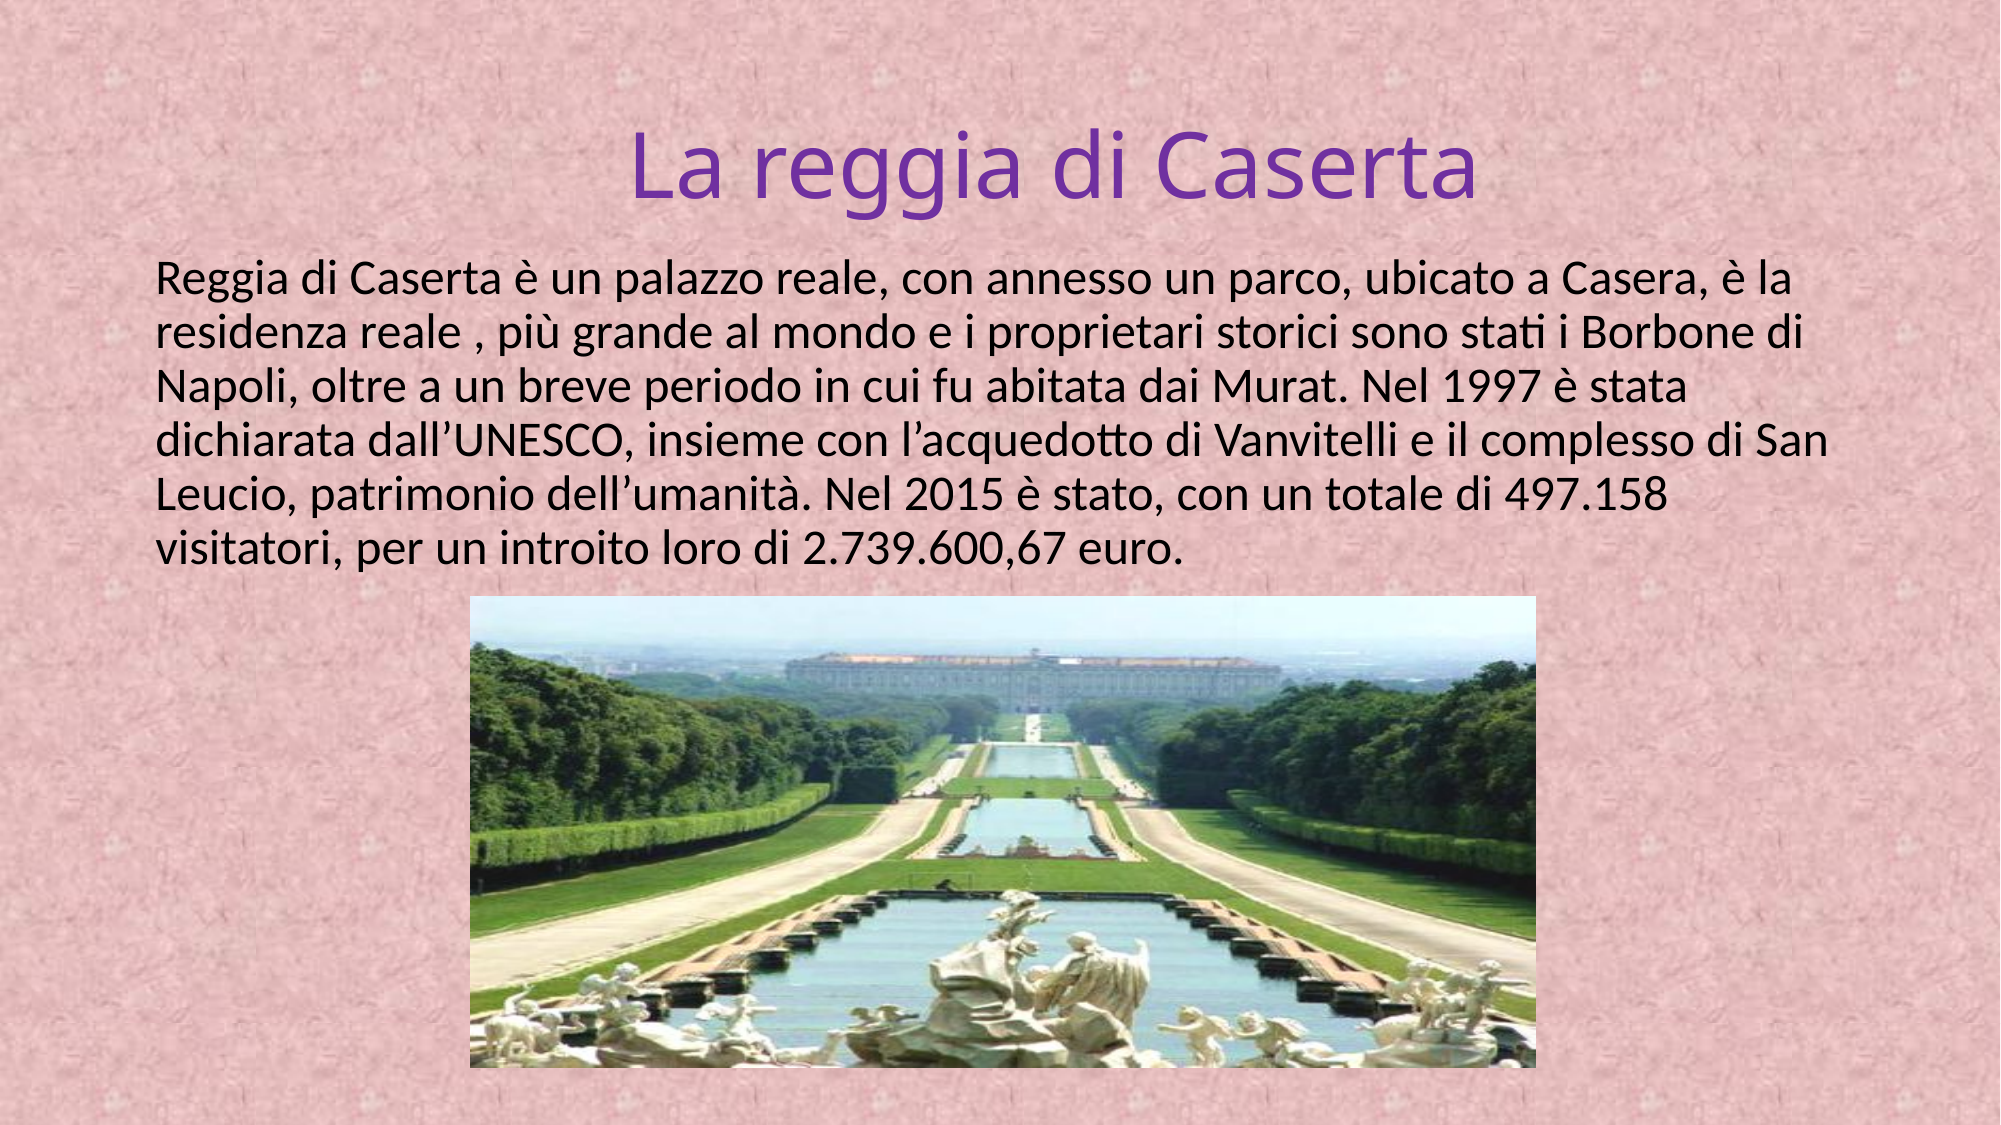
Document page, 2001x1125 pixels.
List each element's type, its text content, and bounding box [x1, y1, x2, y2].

title La reggia di Caserta [137, 59, 1863, 278]
list Reggia di Caserta è un palazzo reale, con annesso un parco, ubicato a Casera, è la residenza reale , più grande al mondo e i proprietari storici sono stati i Borbone di Napoli, oltre a un breve periodo in cui fu abitata dai Murat. Nel 1997 è stata dichiarata dall’UNESCO, insieme con l’acquedotto di Vanvitelli e il complesso di San Leucio, patrimonio dell’umanità. Nel 2015 è stato, con un totale di 497.158 visitatori, per un introito loro di 2.739.600,67 euro. [140, 243, 1866, 1081]
picture [0, 0, 2001, 1125]
